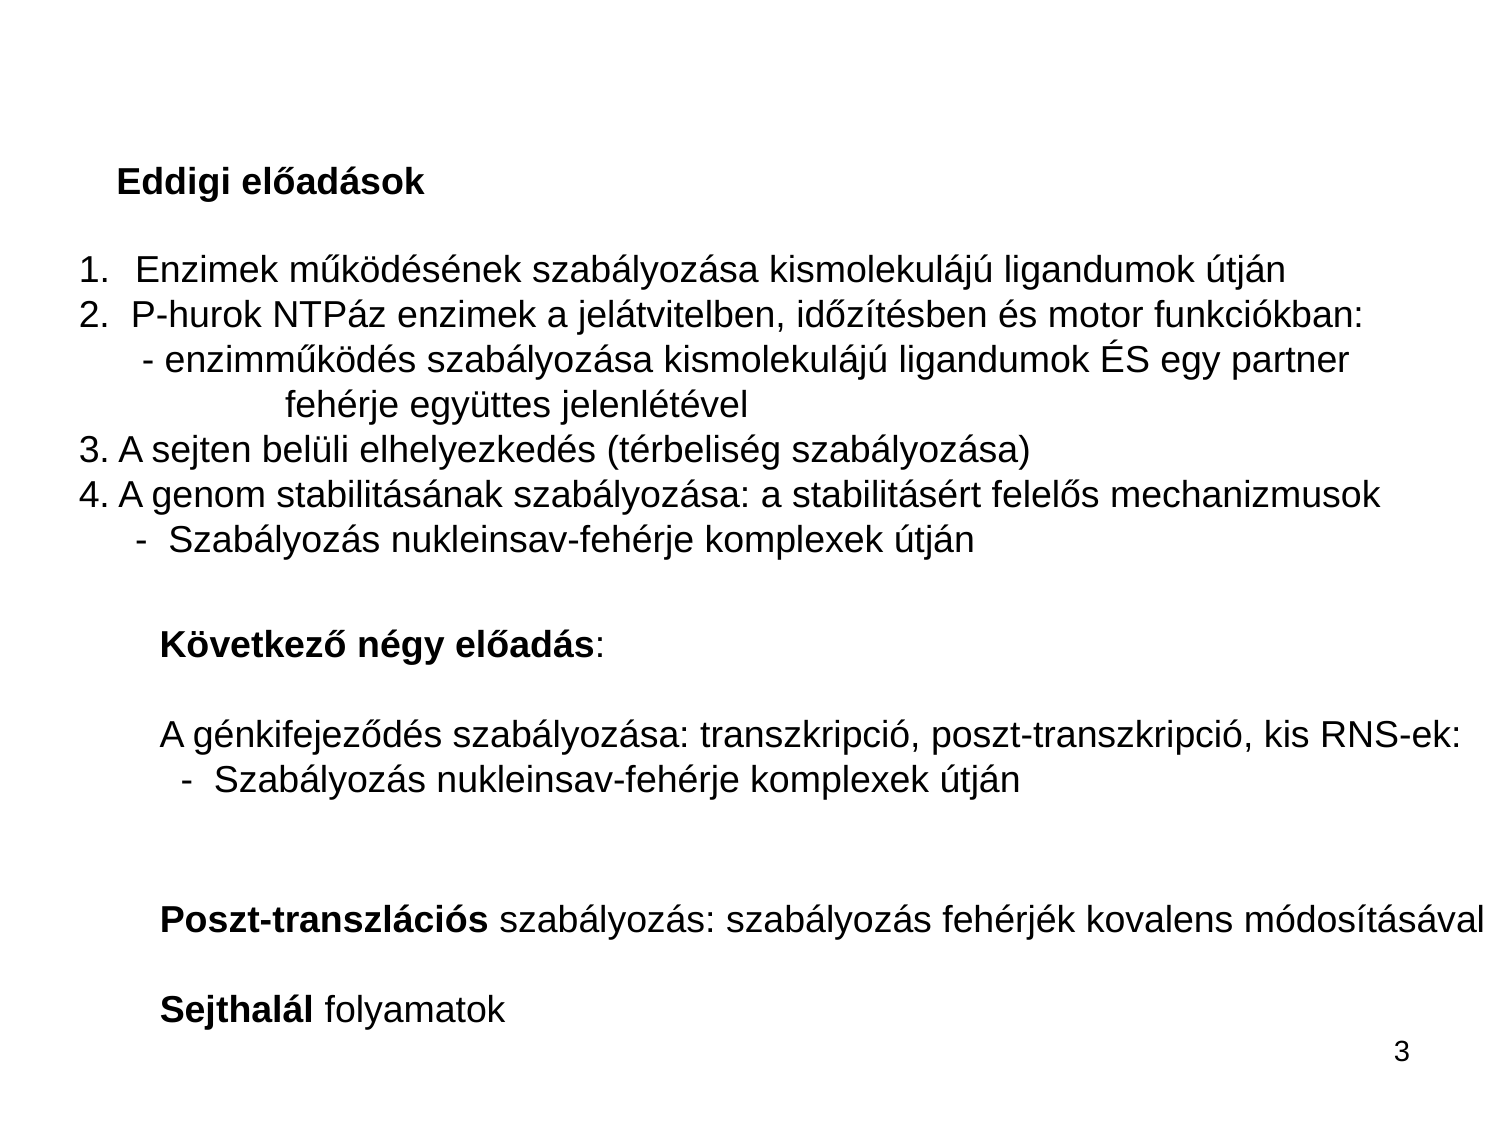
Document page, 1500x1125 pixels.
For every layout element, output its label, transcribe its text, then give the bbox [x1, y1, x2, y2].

text_box Poszt-transzlációs szabályozás: szabályozás fehérjék kovalens módosításával Sejthalál folyamatok [145, 887, 1500, 1038]
slide_number 3 [1074, 1038, 1426, 1103]
text_box Eddigi előadások [101, 149, 440, 210]
text_box Következő négy előadás: A génkifejeződés szabályozása: transzkripció, poszt-transzkripció, kis RNS-ek: - Szabályozás nukleinsav-fehérje komplexek útján [144, 612, 1478, 808]
text_box Enzimek működésének szabályozása kismolekulájú ligandumok útján 2. P-hurok NTPáz enzimek a jelátvitelben, időzítésben és motor funkciókban: - enzimműködés szabályozása kismolekulájú ligandumok ÉS egy partner fehérje együttes jelenlétével 3. A sejten belüli elhelyezkedés (térbeliség szabályozása) 4. A genom stabilitásának szabályozása: a stabilitásért felelős mechanizmusok - Szabályozás nukleinsav-fehérje komplexek útján [64, 237, 1500, 568]
